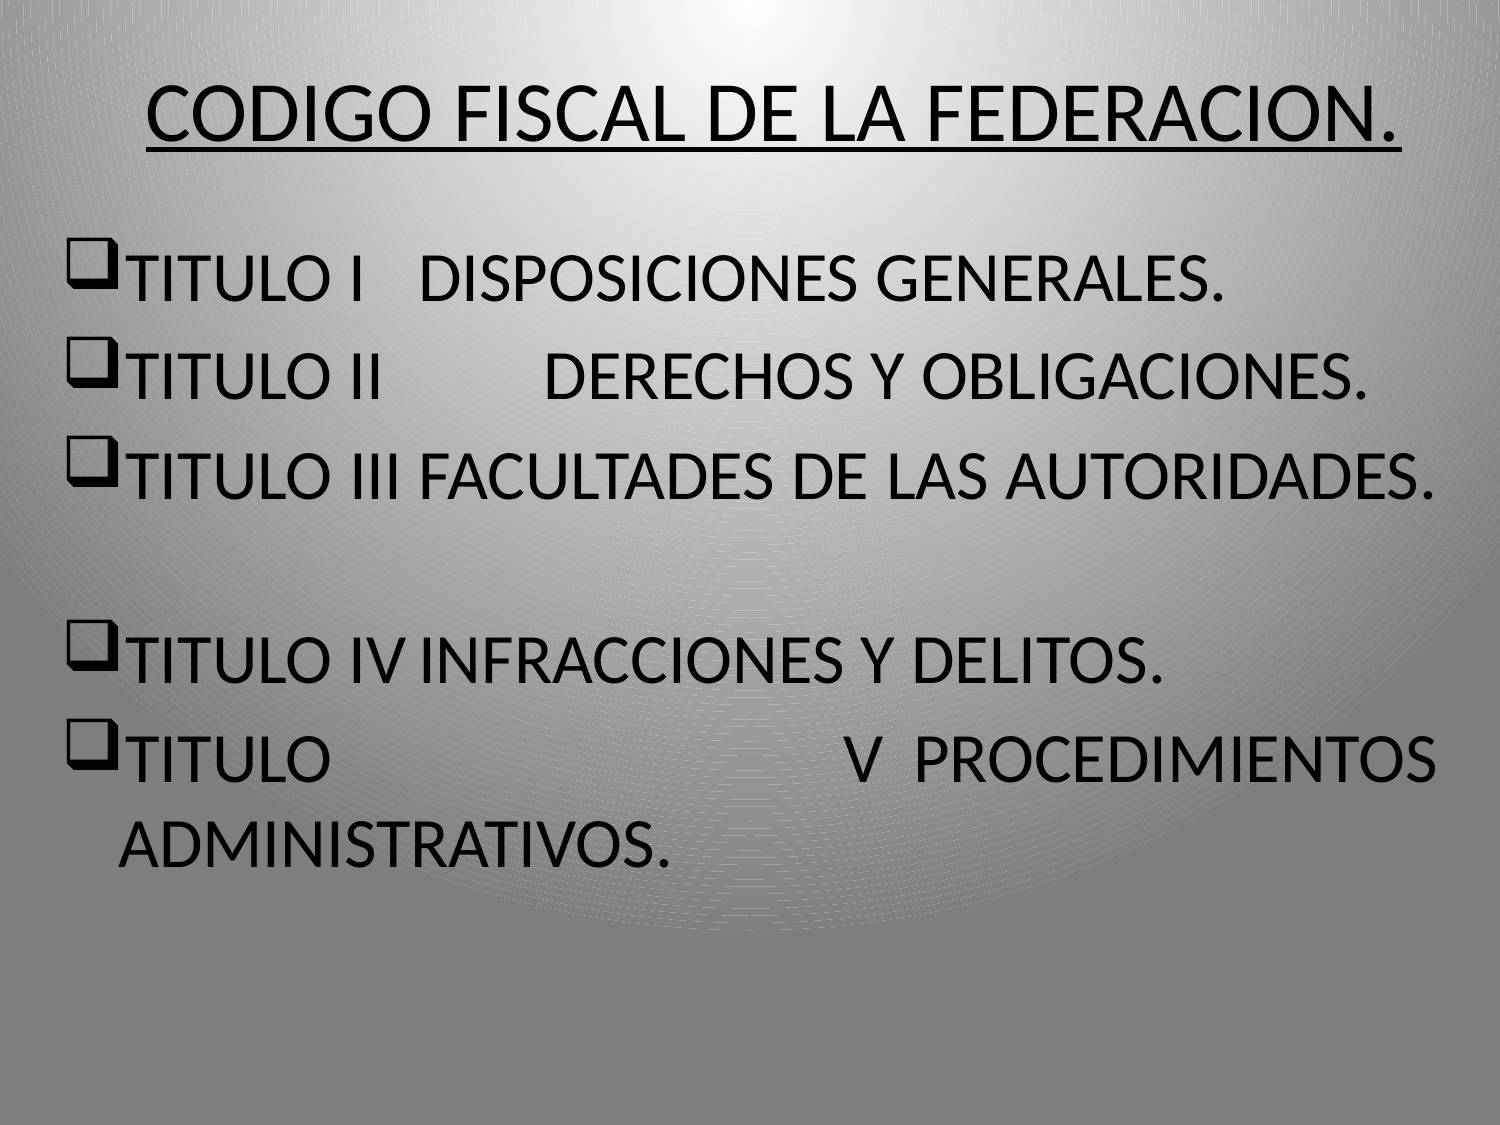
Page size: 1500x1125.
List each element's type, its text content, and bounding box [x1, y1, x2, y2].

title CODIGO FISCAL DE LA FEDERACION. [128, 46, 1420, 167]
list TITULO I DISPOSICIONES GENERALES. TITULO II DERECHOS Y OBLIGACIONES. TITULO III FACULTADES DE LAS AUTORIDADES. TITULO IV INFRACCIONES Y DELITOS. TITULO V PROCEDIMIENTOS ADMINISTRATIVOS. [46, 222, 1454, 1032]
